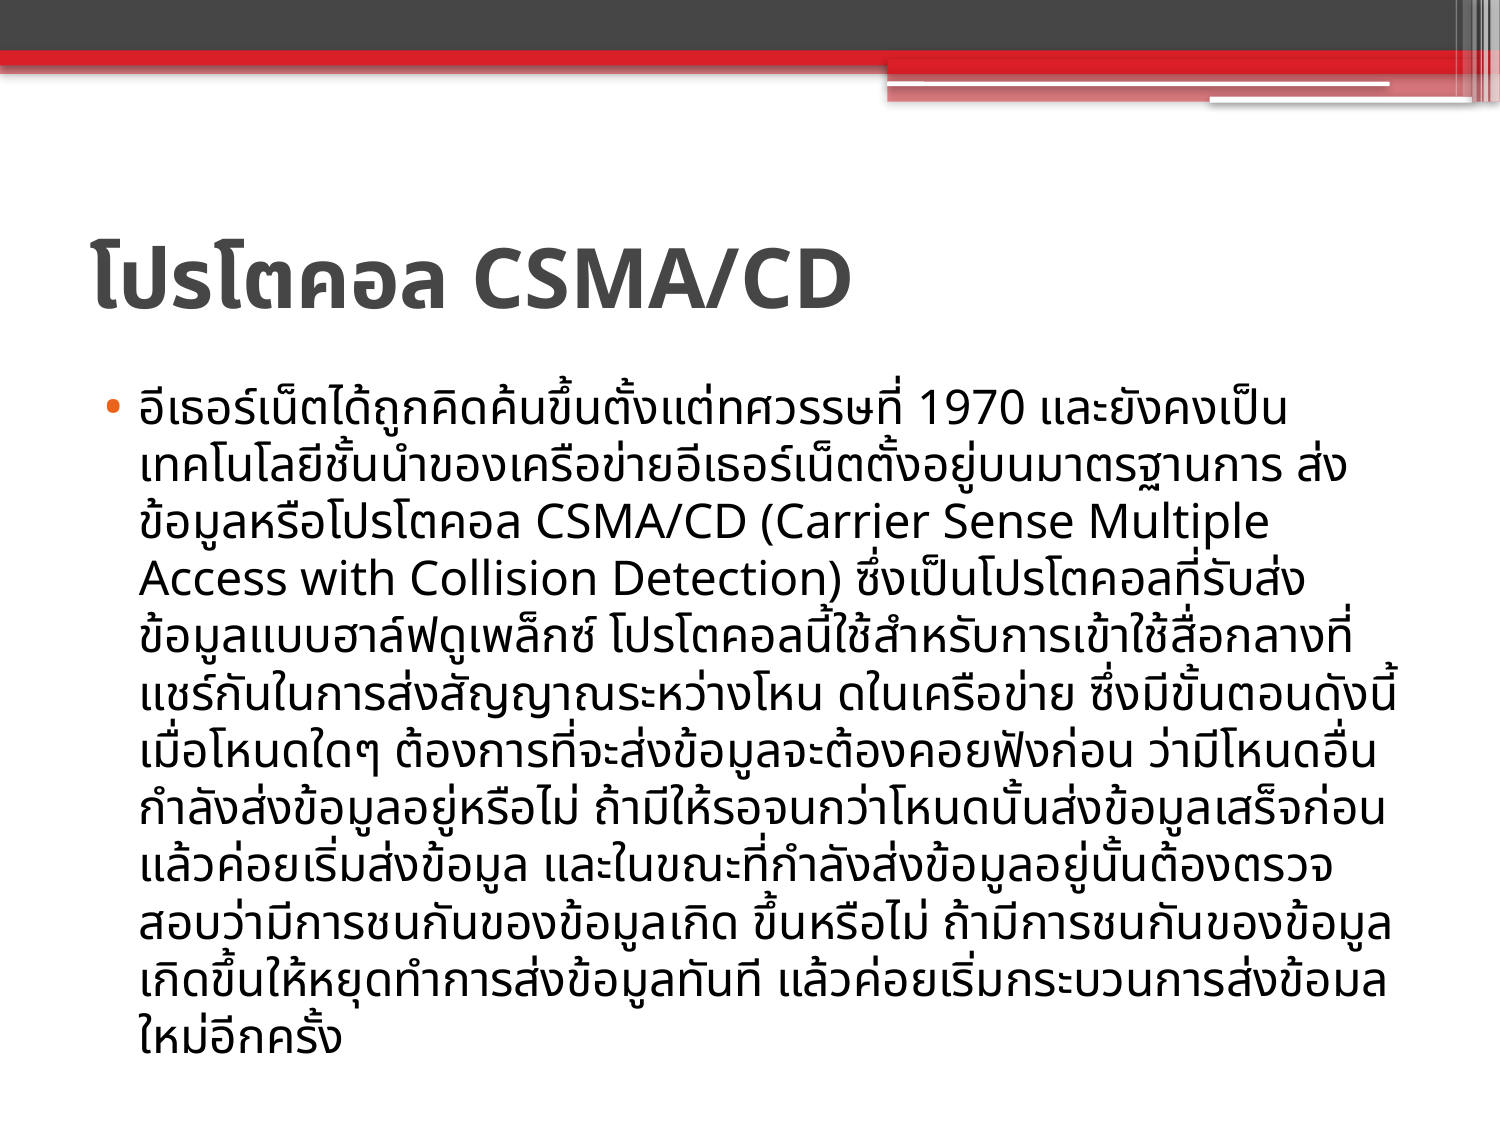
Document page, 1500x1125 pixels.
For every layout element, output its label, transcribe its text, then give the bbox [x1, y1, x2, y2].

list อีเธอร์เน็ตได้ถูกคิดค้นขึ้นตั้งแต่ทศวรรษที่ 1970 และยังคงเป็นเทคโนโลยีชั้นนำของเครือข่ายอีเธอร์เน็ตตั้งอยู่บนมาตรฐานการ ส่งข้อมูลหรือโปรโตคอล CSMA/CD (Carrier Sense Multiple Access with Collision Detection) ซึ่งเป็นโปรโตคอลที่รับส่งข้อมูลแบบฮาล์ฟดูเพล็กซ์ โปรโตคอลนี้ใช้สำหรับการเข้าใช้สื่อกลางที่แชร์กันในการส่งสัญญาณระหว่างโหน ดในเครือข่าย ซึ่งมีขั้นตอนดังนี้ เมื่อโหนดใดๆ ต้องการที่จะส่งข้อมูลจะต้องคอยฟังก่อน ว่ามีโหนดอื่นกำลังส่งข้อมูลอยู่หรือไม่ ถ้ามีให้รอจนกว่าโหนดนั้นส่งข้อมูลเสร็จก่อน แล้วค่อยเริ่มส่งข้อมูล และในขณะที่กำลังส่งข้อมูลอยู่นั้นต้องตรวจสอบว่ามีการชนกันของข้อมูลเกิด ขึ้นหรือไม่ ถ้ามีการชนกันของข้อมูลเกิดขึ้นให้หยุดทำการส่งข้อมูลทันที แล้วค่อยเริ่มกระบวนการส่งข้อมลใหม่อีกครั้ง [75, 368, 1425, 1079]
title โปรโตคอล CSMA/CD [75, 187, 1425, 363]
